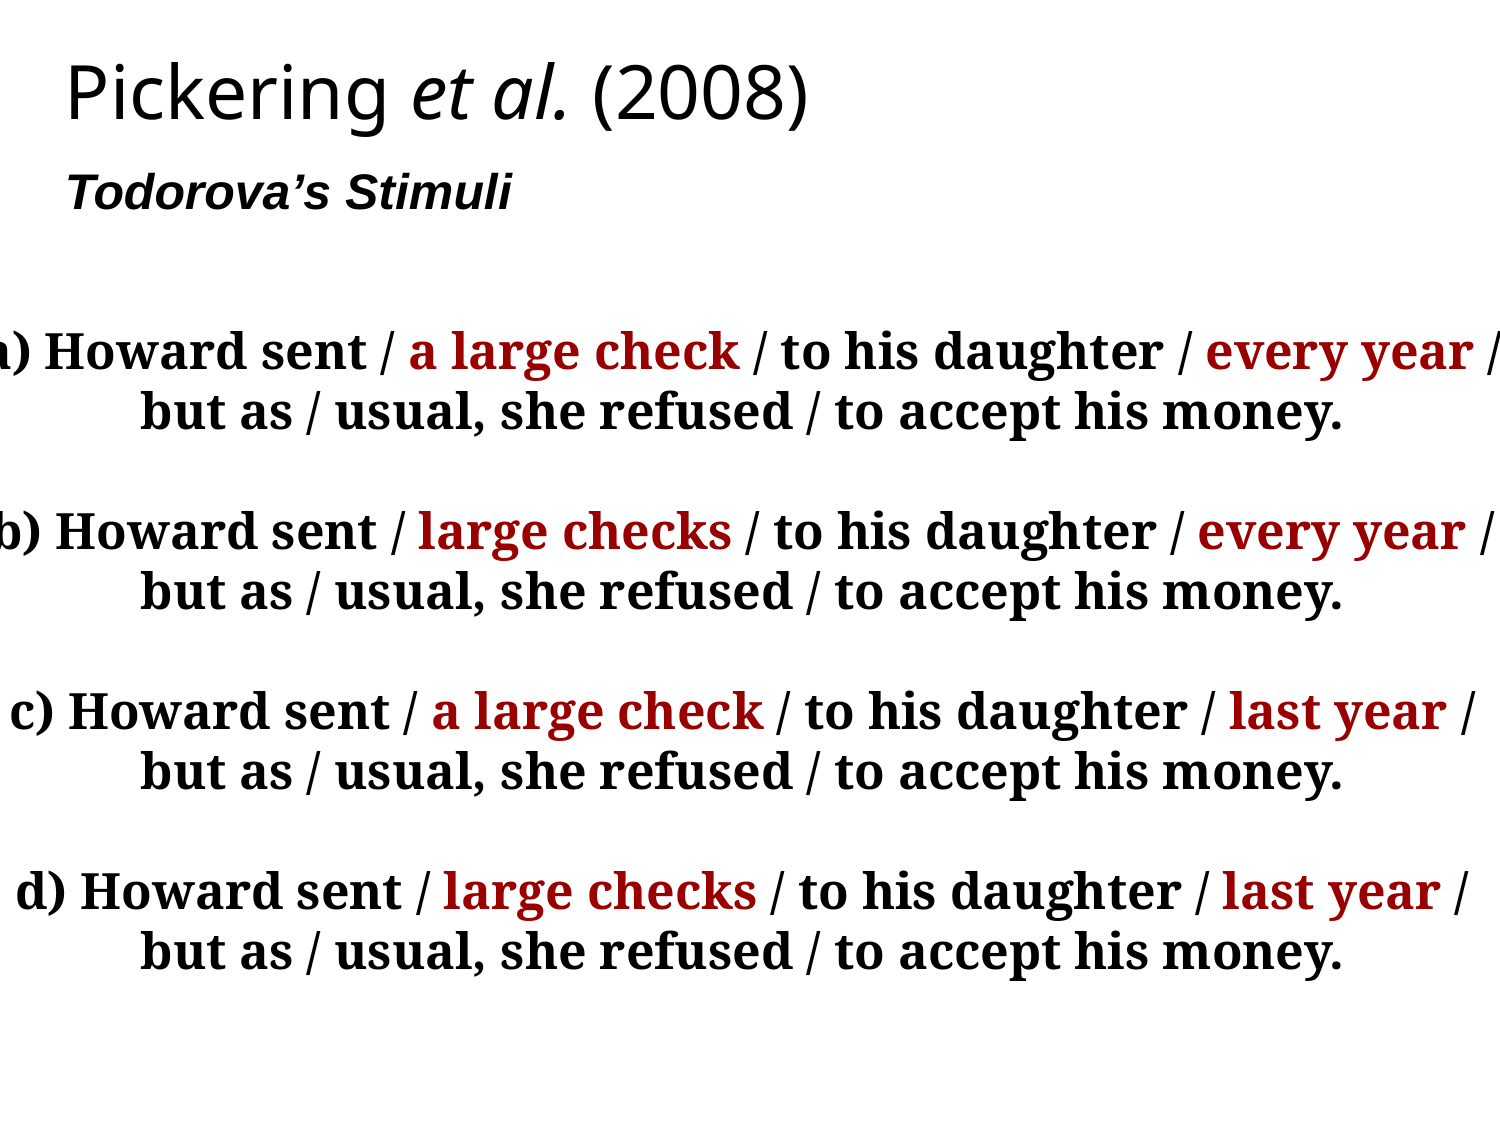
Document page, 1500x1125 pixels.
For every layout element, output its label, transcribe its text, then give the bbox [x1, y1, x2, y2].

text_box Pickering et al. (2008) Todorova’s Stimuli [50, 37, 1138, 228]
text_box a) Howard sent / a large check / to his daughter / every year / but as / usual, she refused / to accept his money. b) Howard sent / large checks / to his daughter / every year / but as / usual, she refused / to accept his money. c) Howard sent / a large check / to his daughter / last year / but as / usual, she refused / to accept his money. d) Howard sent / large checks / to his daughter / last year / but as / usual, she refused / to accept his money. [0, 312, 1500, 987]
